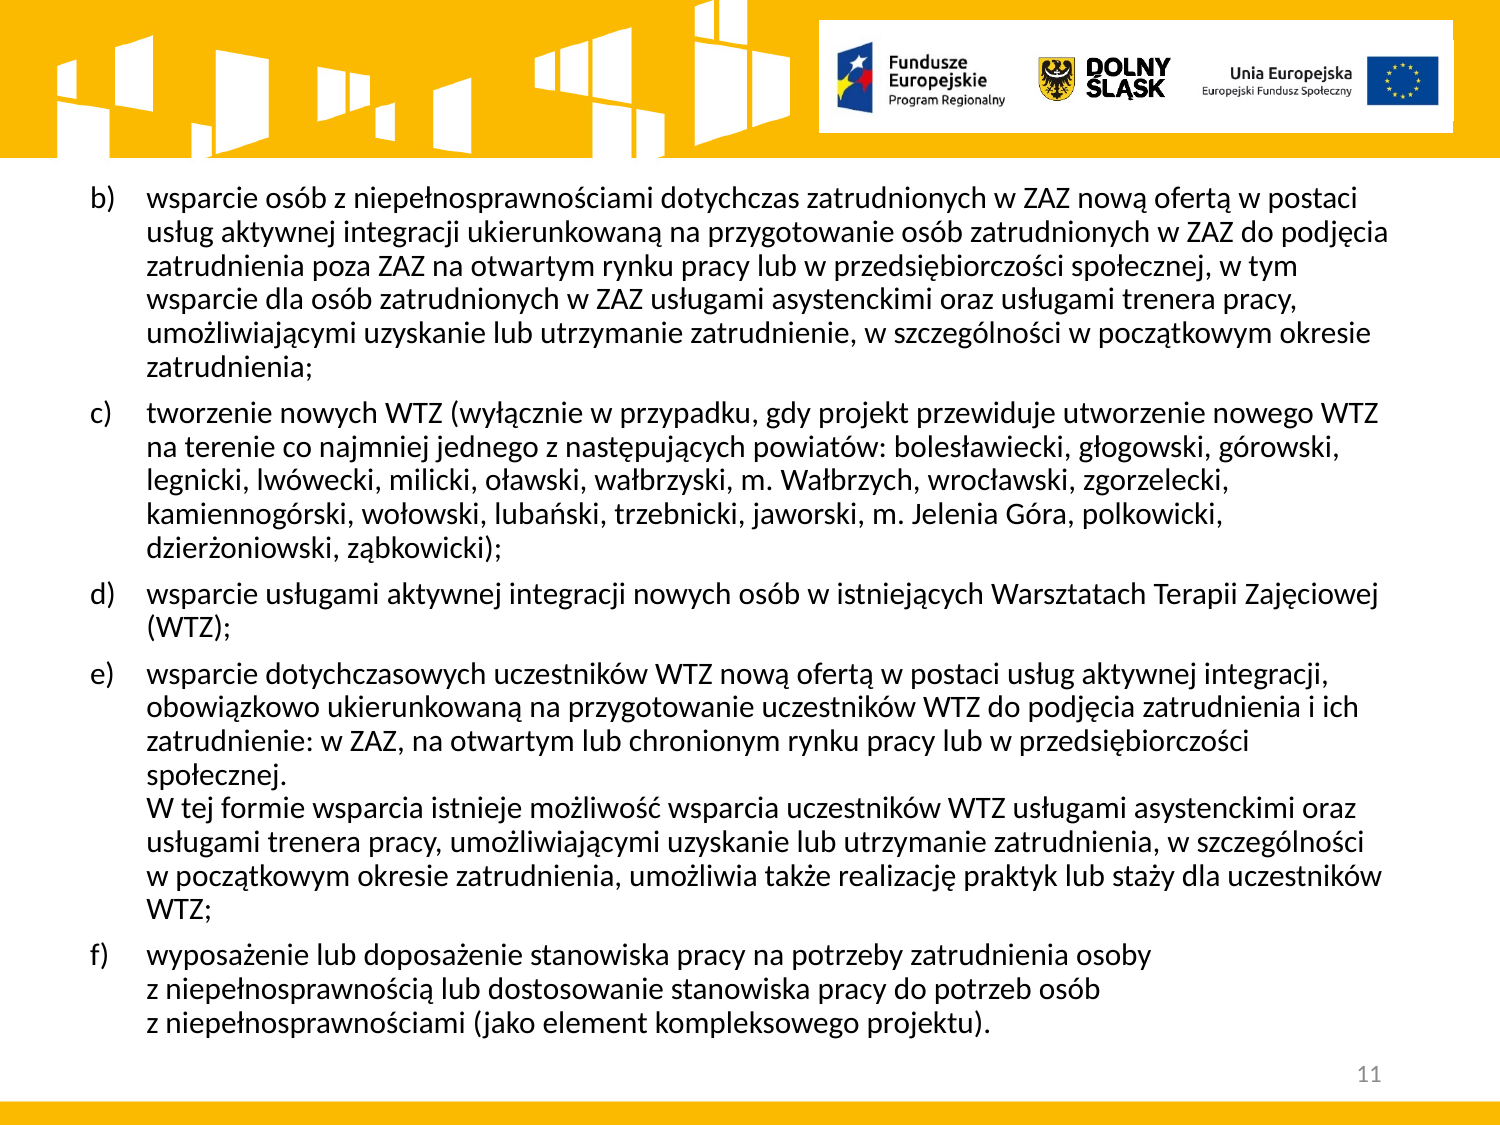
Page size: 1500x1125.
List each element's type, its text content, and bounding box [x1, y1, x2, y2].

picture [0, 0, 1500, 1125]
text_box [790, 0, 1500, 156]
list wsparcie osób z niepełnosprawnościami dotychczas zatrudnionych w ZAZ nową ofertą w postaci usług aktywnej integracji ukierunkowaną na przygotowanie osób zatrudnionych w ZAZ do podjęcia zatrudnienia poza ZAZ na otwartym rynku pracy lub w przedsiębiorczości społecznej, w tym wsparcie dla osób zatrudnionych w ZAZ usługami asystenckimi oraz usługami trenera pracy, umożliwiającymi uzyskanie lub utrzymanie zatrudnienie, w szczególności w początkowym okresie zatrudnienia; tworzenie nowych WTZ (wyłącznie w przypadku, gdy projekt przewiduje utworzenie nowego WTZ na terenie co najmniej jednego z następujących powiatów: bolesławiecki, głogowski, górowski, legnicki, lwówecki, milicki, oławski, wałbrzyski, m. Wałbrzych, wrocławski, zgorzelecki, kamiennogórski, wołowski, lubański, trzebnicki, jaworski, m. Jelenia Góra, polkowicki, dzierżoniowski, ząbkowicki); wsparcie usługami aktywnej integracji nowych osób w istniejących Warsztatach Terapii Zajęciowej (WTZ); wsparcie dotychczasowych uczestników WTZ nową ofertą w postaci usług aktywnej integracji, obowiązkowo ukierunkowaną na przygotowanie uczestników WTZ do podjęcia zatrudnienia i ich zatrudnienie: w ZAZ, na otwartym lub chronionym rynku pracy lub w przedsiębiorczości społecznej. W tej formie wsparcia istnieje możliwość wsparcia uczestników WTZ usługami asystenckimi oraz usługami trenera pracy, umożliwiającymi uzyskanie lub utrzymanie zatrudnienia, w szczególności w początkowym okresie zatrudnienia, umożliwia także realizację praktyk lub staży dla uczestników WTZ; wyposażenie lub doposażenie stanowiska pracy na potrzeby zatrudnienia osoby z niepełnosprawnością lub dostosowanie stanowiska pracy do potrzeb osób z niepełnosprawnościami (jako element kompleksowego projektu). [74, 174, 1414, 1014]
slide_number 11 [1059, 1042, 1397, 1103]
